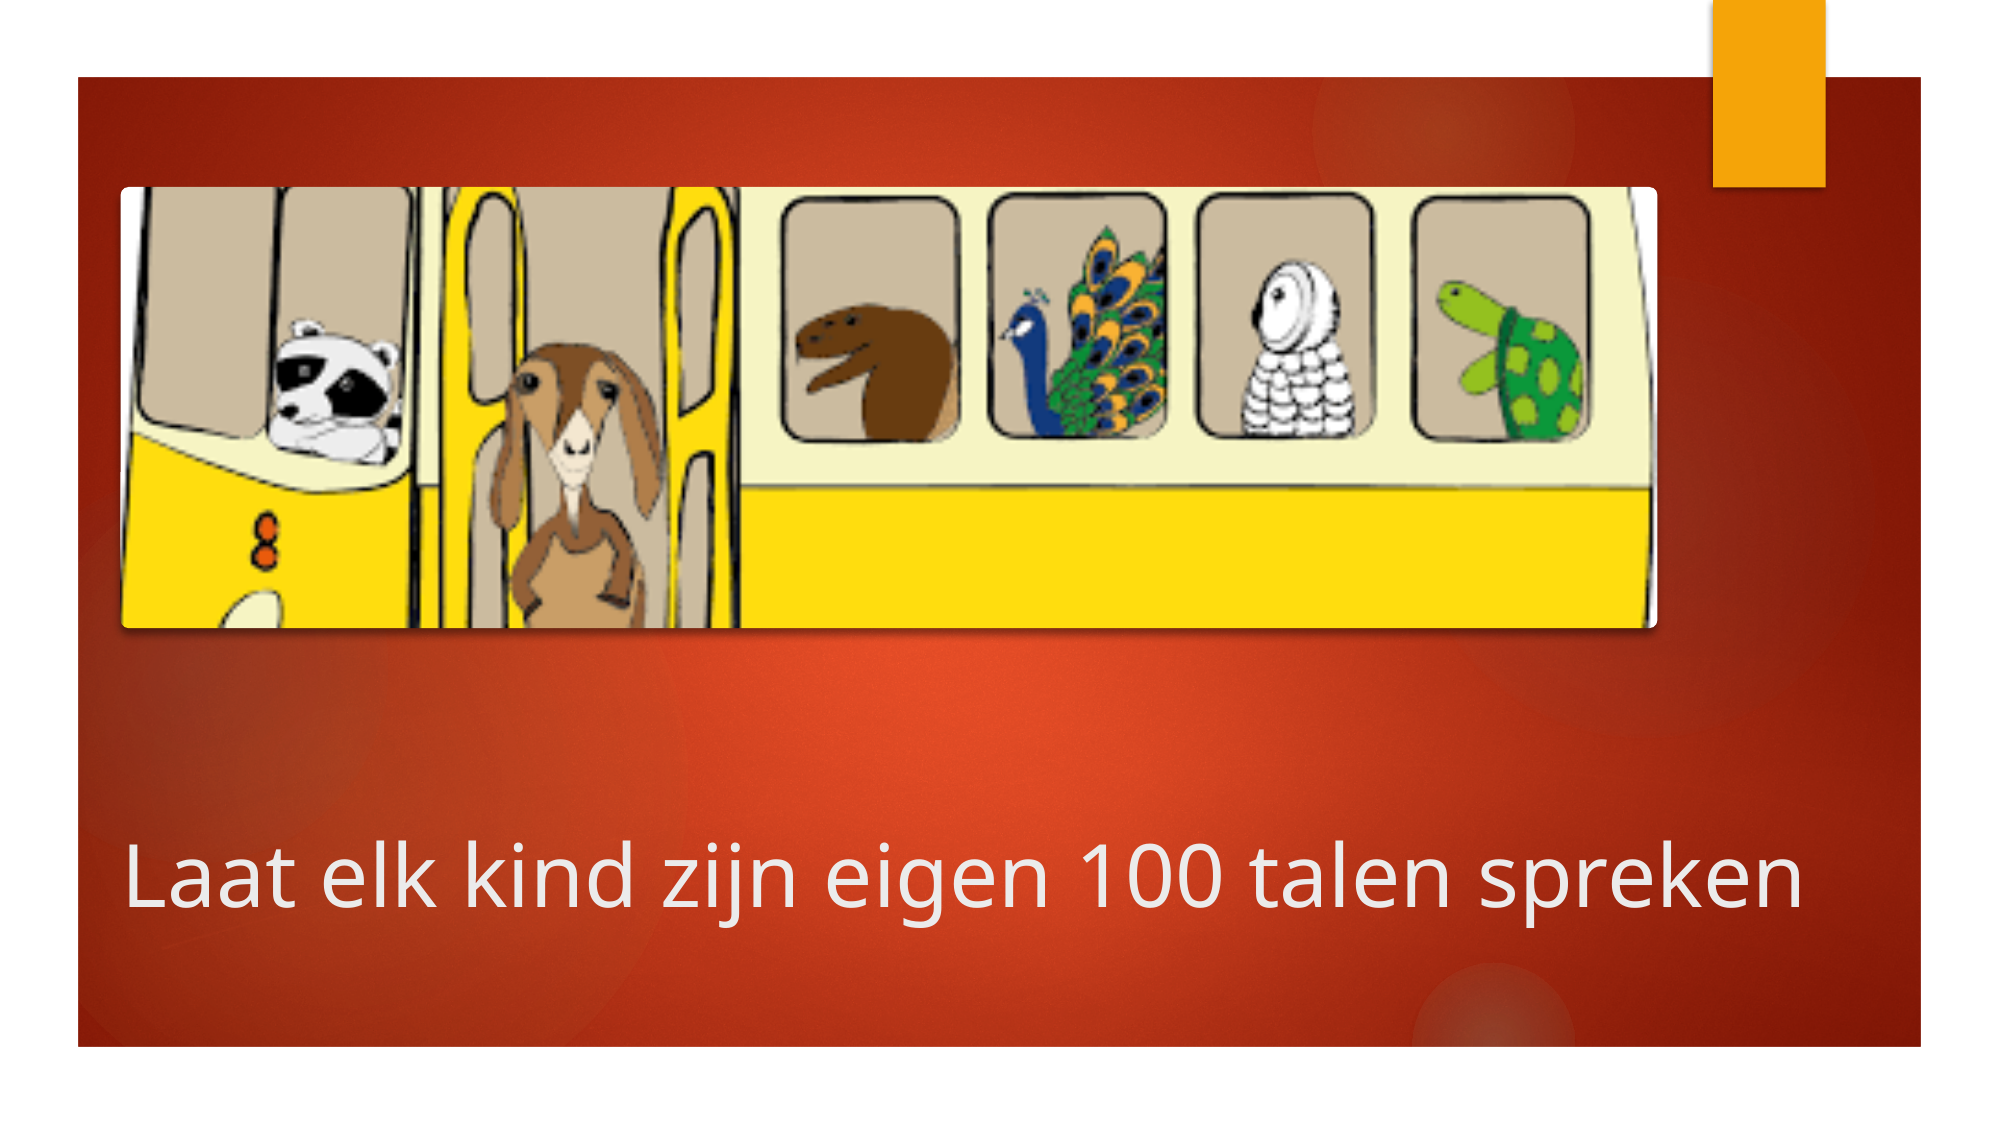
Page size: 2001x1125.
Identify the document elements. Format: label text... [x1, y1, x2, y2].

picture [120, 186, 1658, 629]
text_box Laat elk kind zijn eigen 100 talen spreken [106, 740, 1894, 934]
